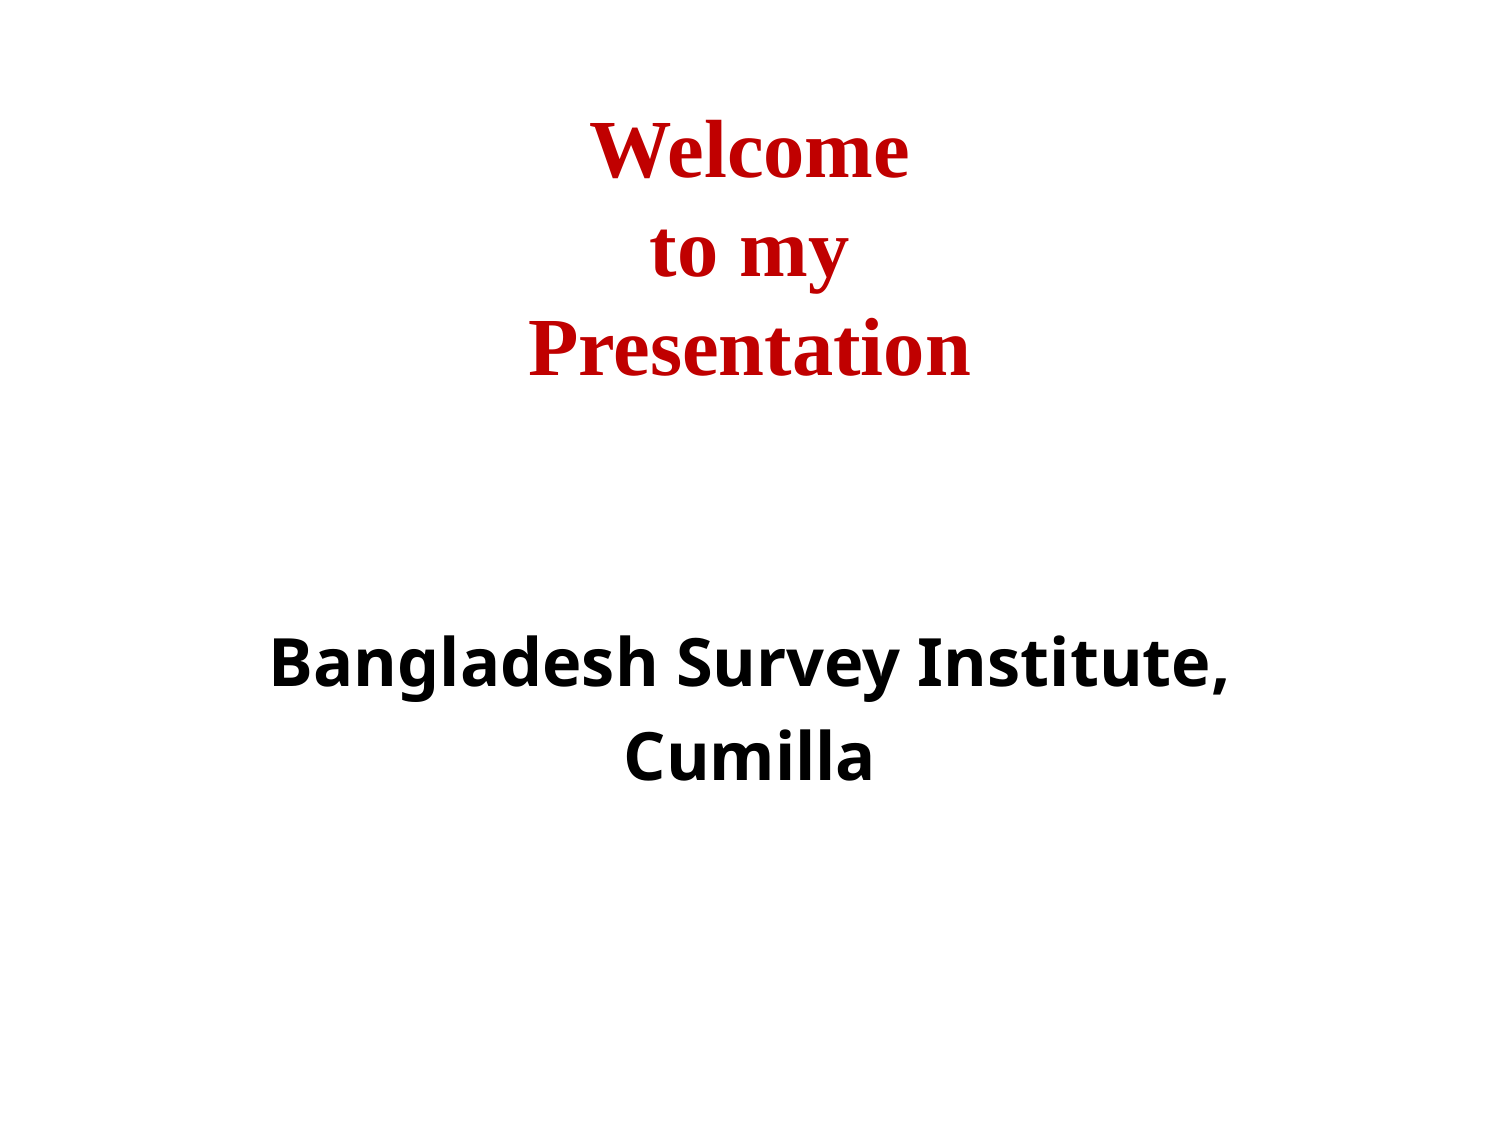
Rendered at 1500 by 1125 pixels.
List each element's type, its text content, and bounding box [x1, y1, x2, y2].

subtitle Bangladesh Survey Institute, Cumilla [225, 612, 1275, 863]
title Welcome to my Presentation [112, 87, 1388, 400]
